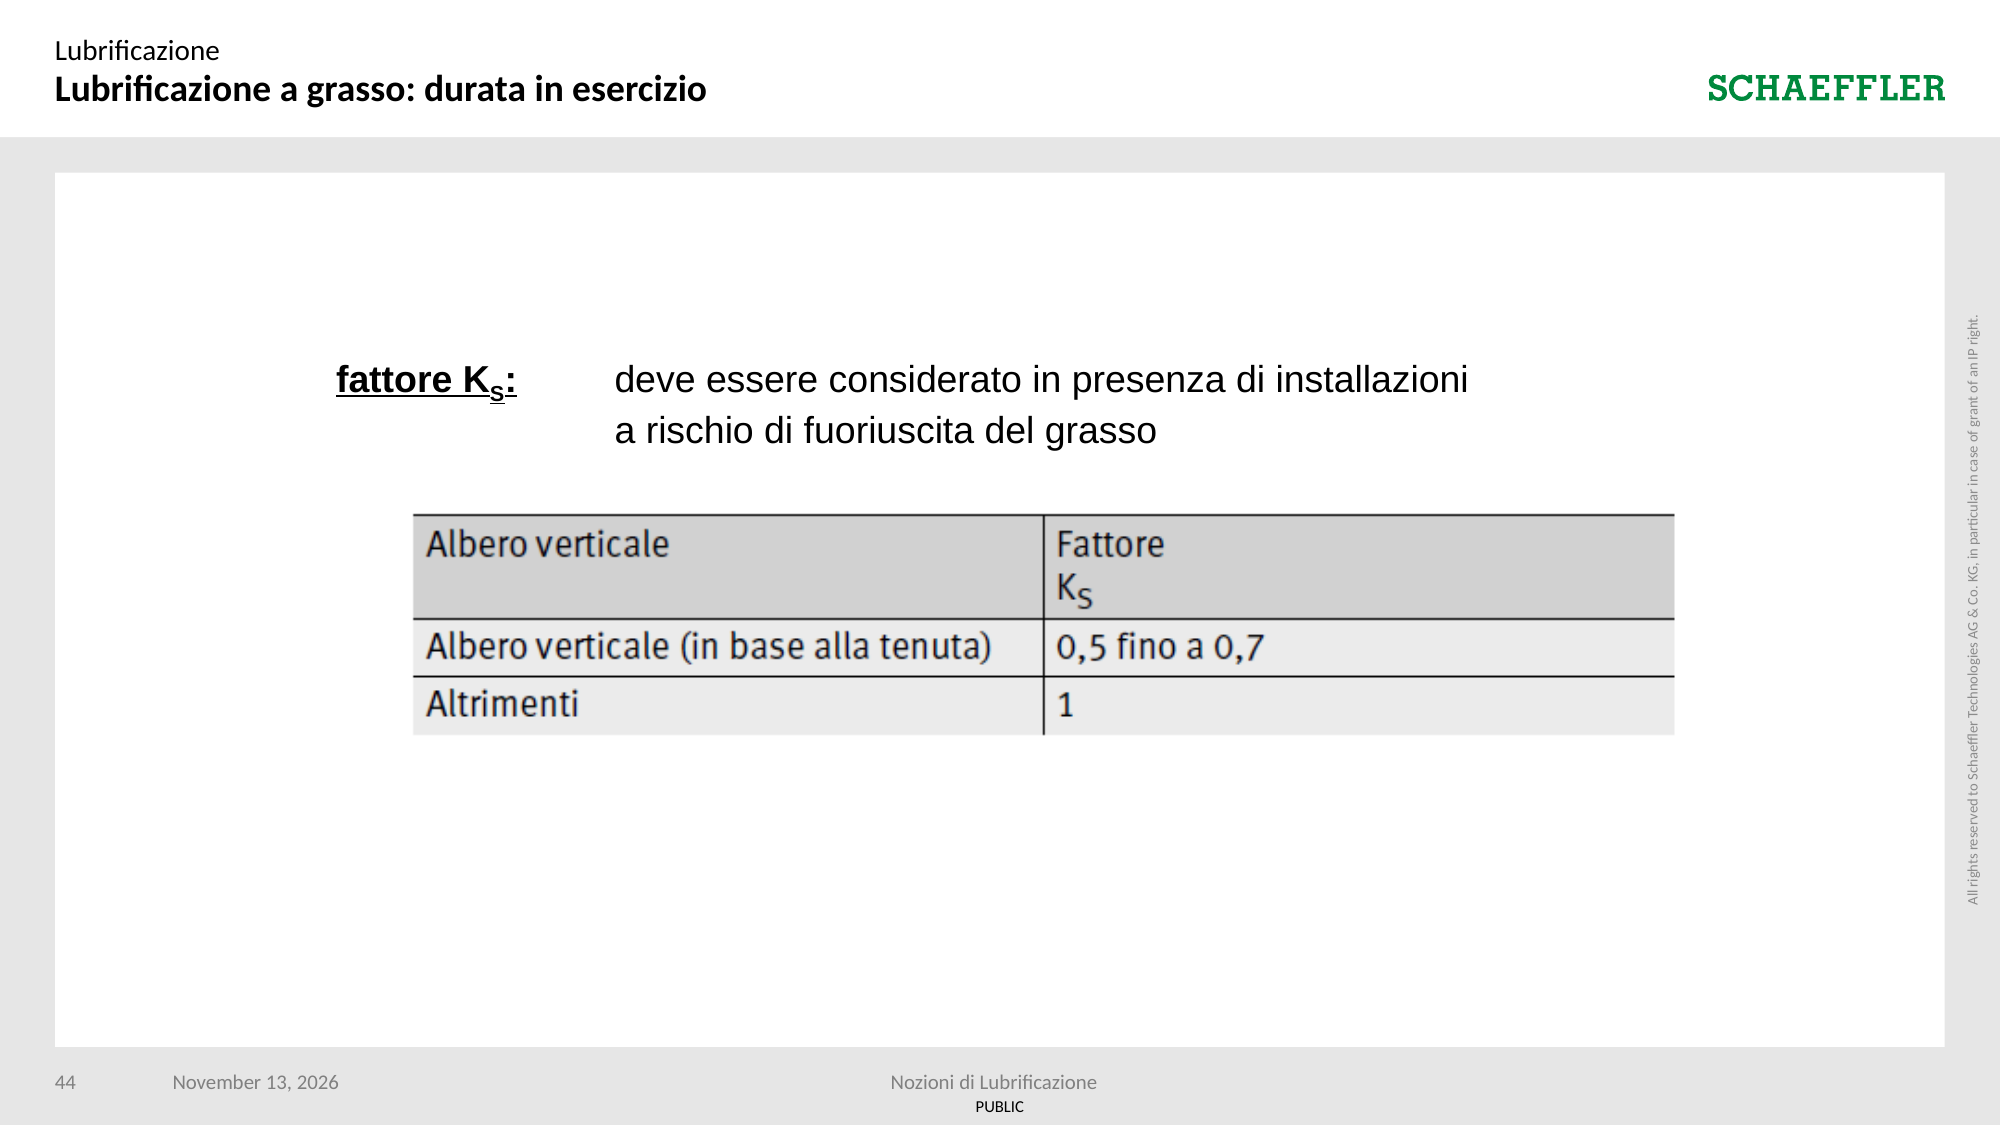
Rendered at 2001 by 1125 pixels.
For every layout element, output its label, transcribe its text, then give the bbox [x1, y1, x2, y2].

footer Nozioni di Lubrificazione [397, 1068, 1591, 1099]
list Lubrificazione [55, 30, 1251, 67]
picture [384, 496, 1697, 752]
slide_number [125, 1068, 386, 1099]
slide_number 44 [54, 1068, 114, 1099]
text_box fattore KS: deve essere considerato in presenza di installazioni a rischio di fuoriuscita del grasso [323, 348, 1745, 458]
title Lubrificazione a grasso: durata in esercizio [54, 67, 1591, 110]
